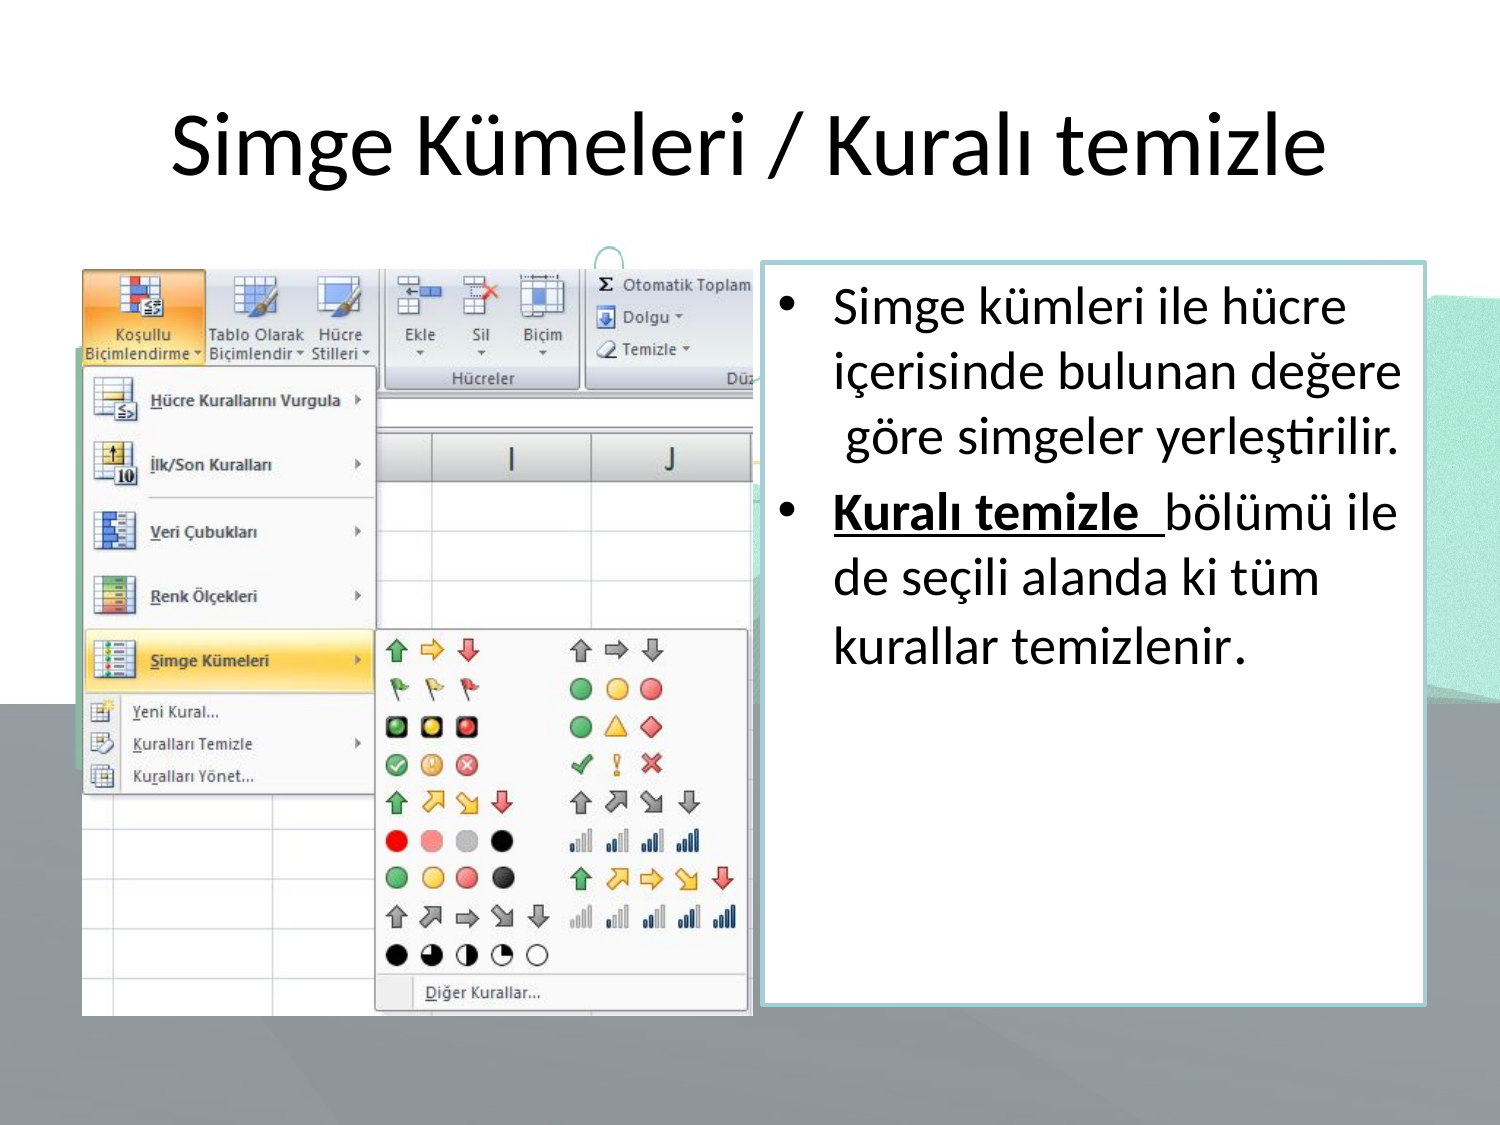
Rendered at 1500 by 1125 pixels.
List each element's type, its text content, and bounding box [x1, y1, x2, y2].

picture [81, 269, 753, 1016]
list Simge kümleri ile hücre içerisinde bulunan değere göre simgeler yerleştirilir. Kuralı temizle bölümü ile de seçili alanda ki tüm kurallar temizlenir. [760, 260, 1427, 1007]
title Simge Kümeleri / Kuralı temizle [75, 45, 1425, 233]
